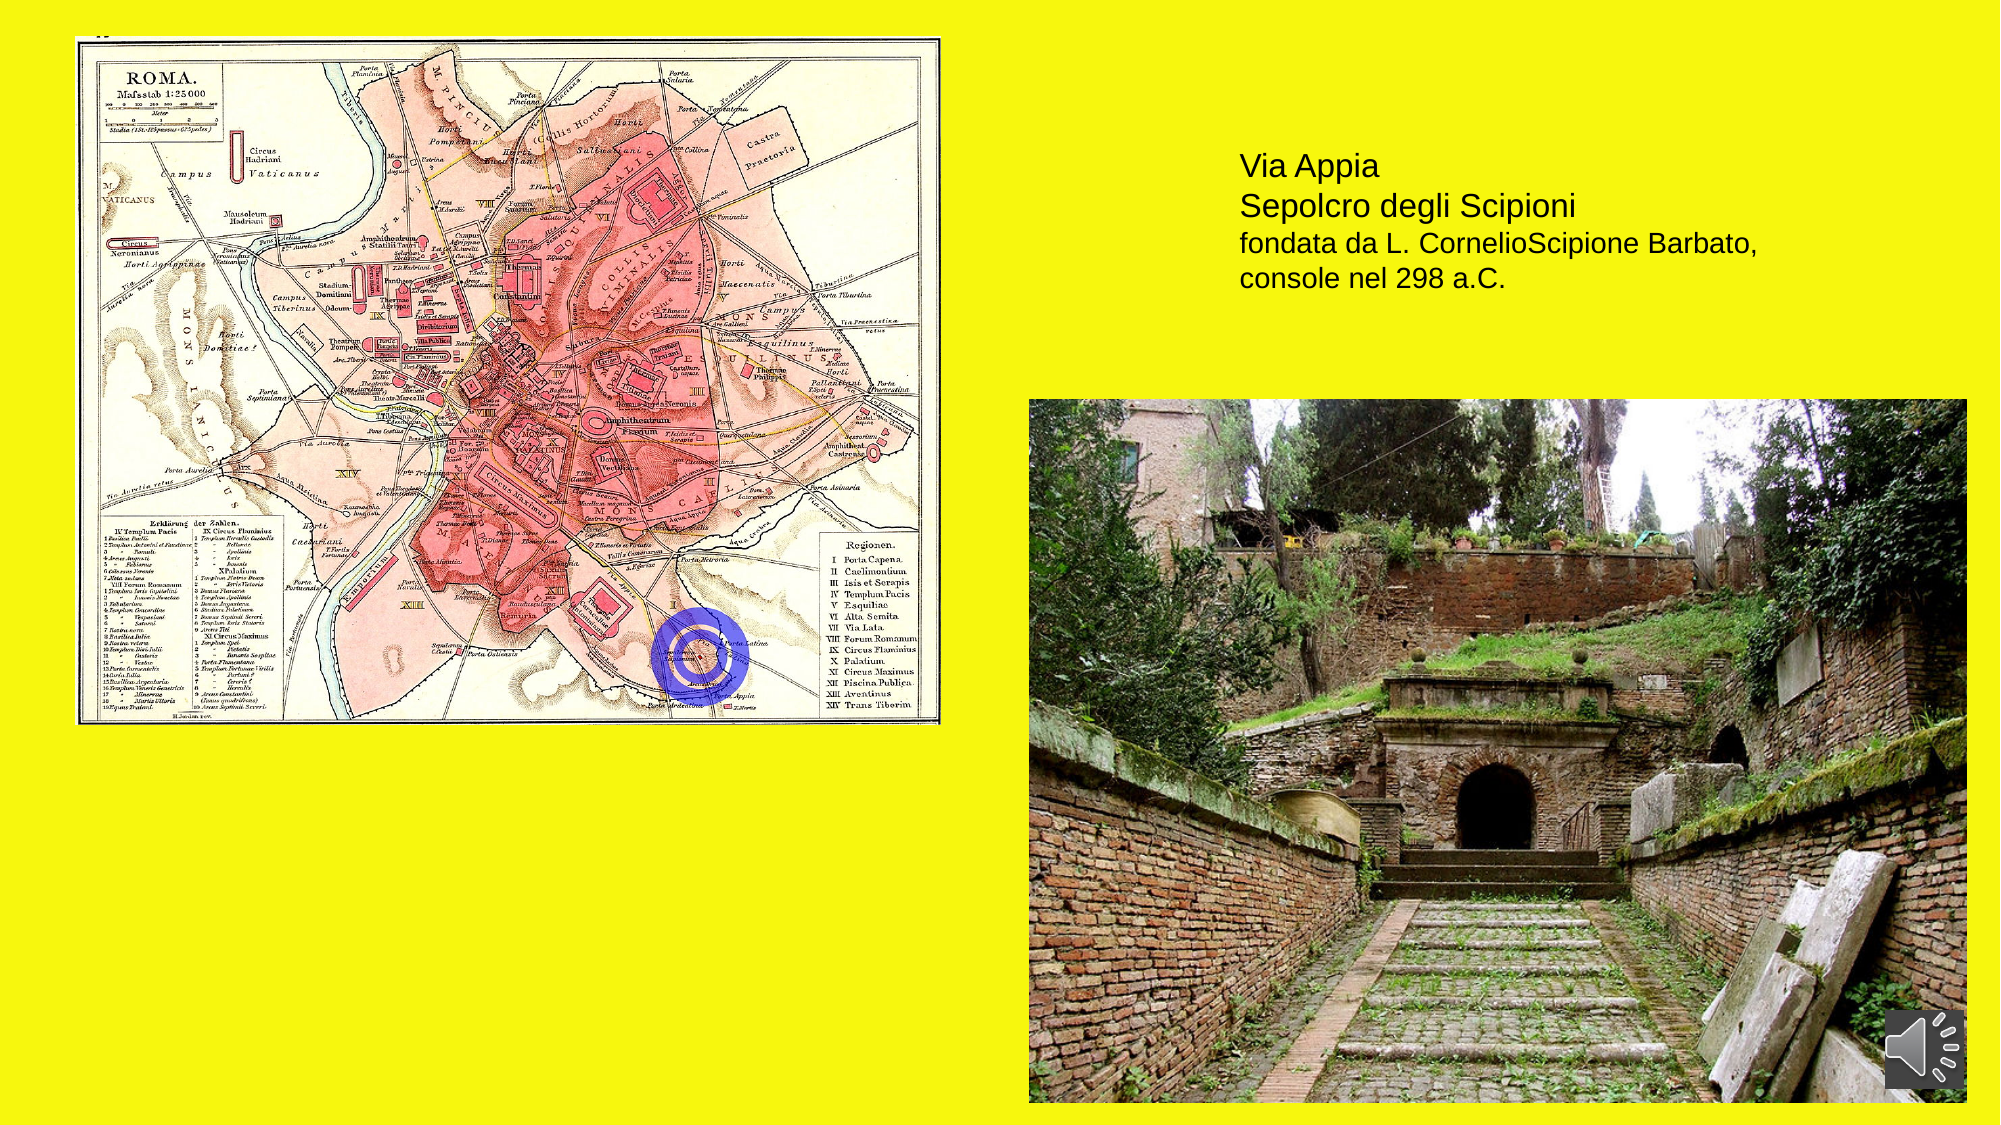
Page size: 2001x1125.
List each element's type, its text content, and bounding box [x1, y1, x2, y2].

picture [1029, 399, 1967, 1103]
text_box Via Appia Sepolcro degli Scipioni fondata da L. CornelioScipione Barbato, console nel 298 a.C. [1224, 137, 1783, 347]
picture [74, 36, 941, 725]
